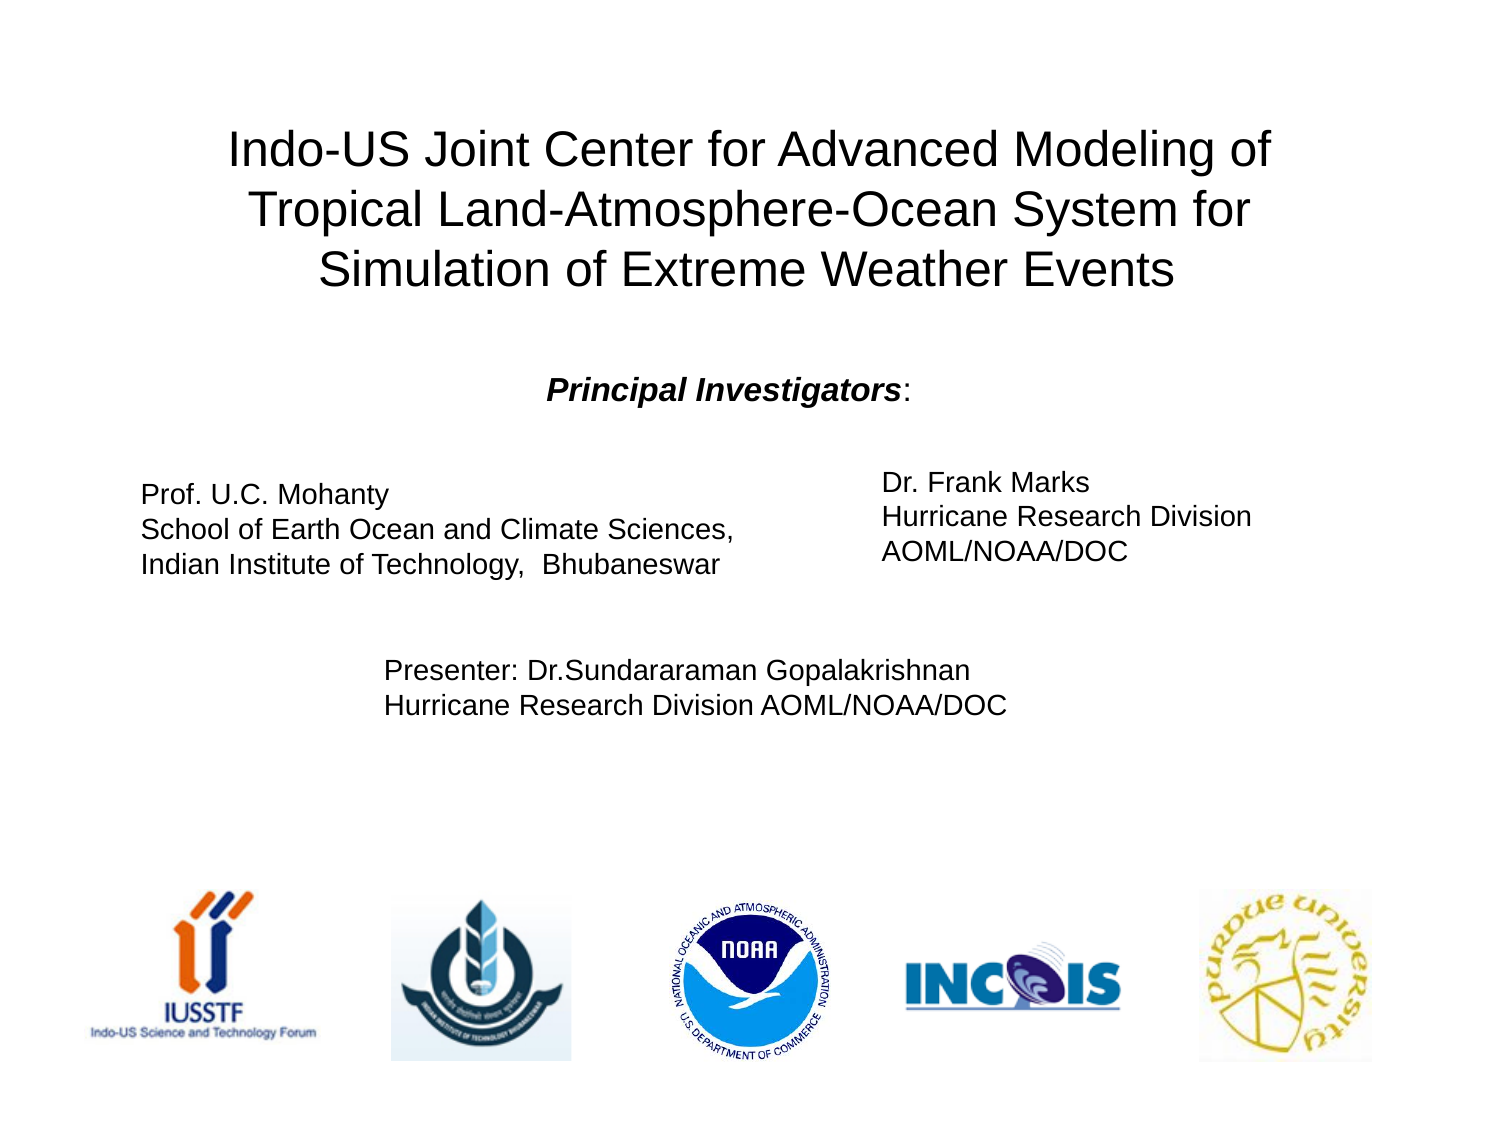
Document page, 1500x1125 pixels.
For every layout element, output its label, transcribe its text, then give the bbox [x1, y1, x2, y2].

text_box Indo-US Joint Center for Advanced Modeling of Tropical Land-Atmosphere-Ocean System for Simulation of Extreme Weather Events [157, 111, 1342, 303]
text_box Dr. Frank Marks Hurricane Research Division AOML/NOAA/DOC [874, 455, 1372, 576]
picture [668, 900, 831, 1063]
text_box Prof. U.C. Mohanty School of Earth Ocean and Climate Sciences, Indian Institute of Technology, Bhubaneswar [135, 470, 750, 587]
picture [83, 888, 321, 1046]
picture [390, 889, 572, 1061]
picture [1199, 889, 1372, 1062]
picture [902, 939, 1124, 1012]
text_box Principal Investigators: [538, 354, 920, 416]
text_box Presenter: Dr.Sundararaman Gopalakrishnan Hurricane Research Division AOML/NOAA/DOC [376, 644, 1159, 729]
